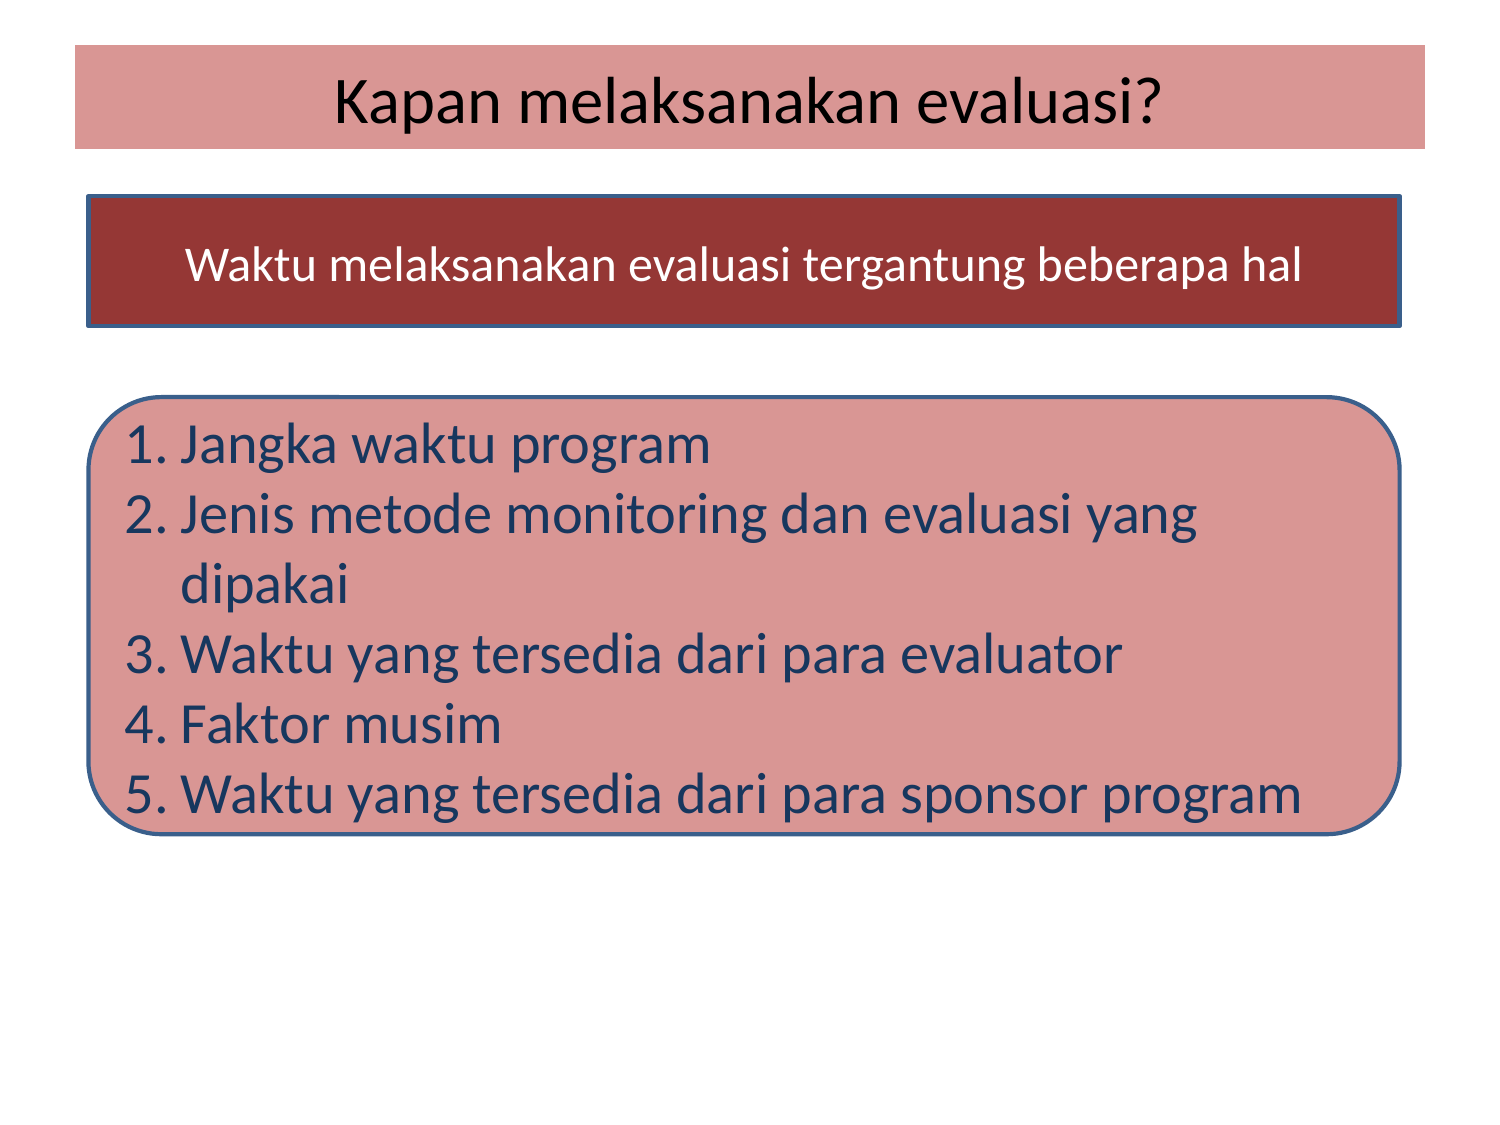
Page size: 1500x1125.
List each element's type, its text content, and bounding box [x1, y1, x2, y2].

text_box Jangka waktu program Jenis metode monitoring dan evaluasi yang dipakai Waktu yang tersedia dari para evaluator Faktor musim Waktu yang tersedia dari para sponsor program [86, 394, 1402, 837]
text_box Waktu melaksanakan evaluasi tergantung beberapa hal [86, 194, 1402, 328]
title Kapan melaksanakan evaluasi? [75, 45, 1425, 149]
